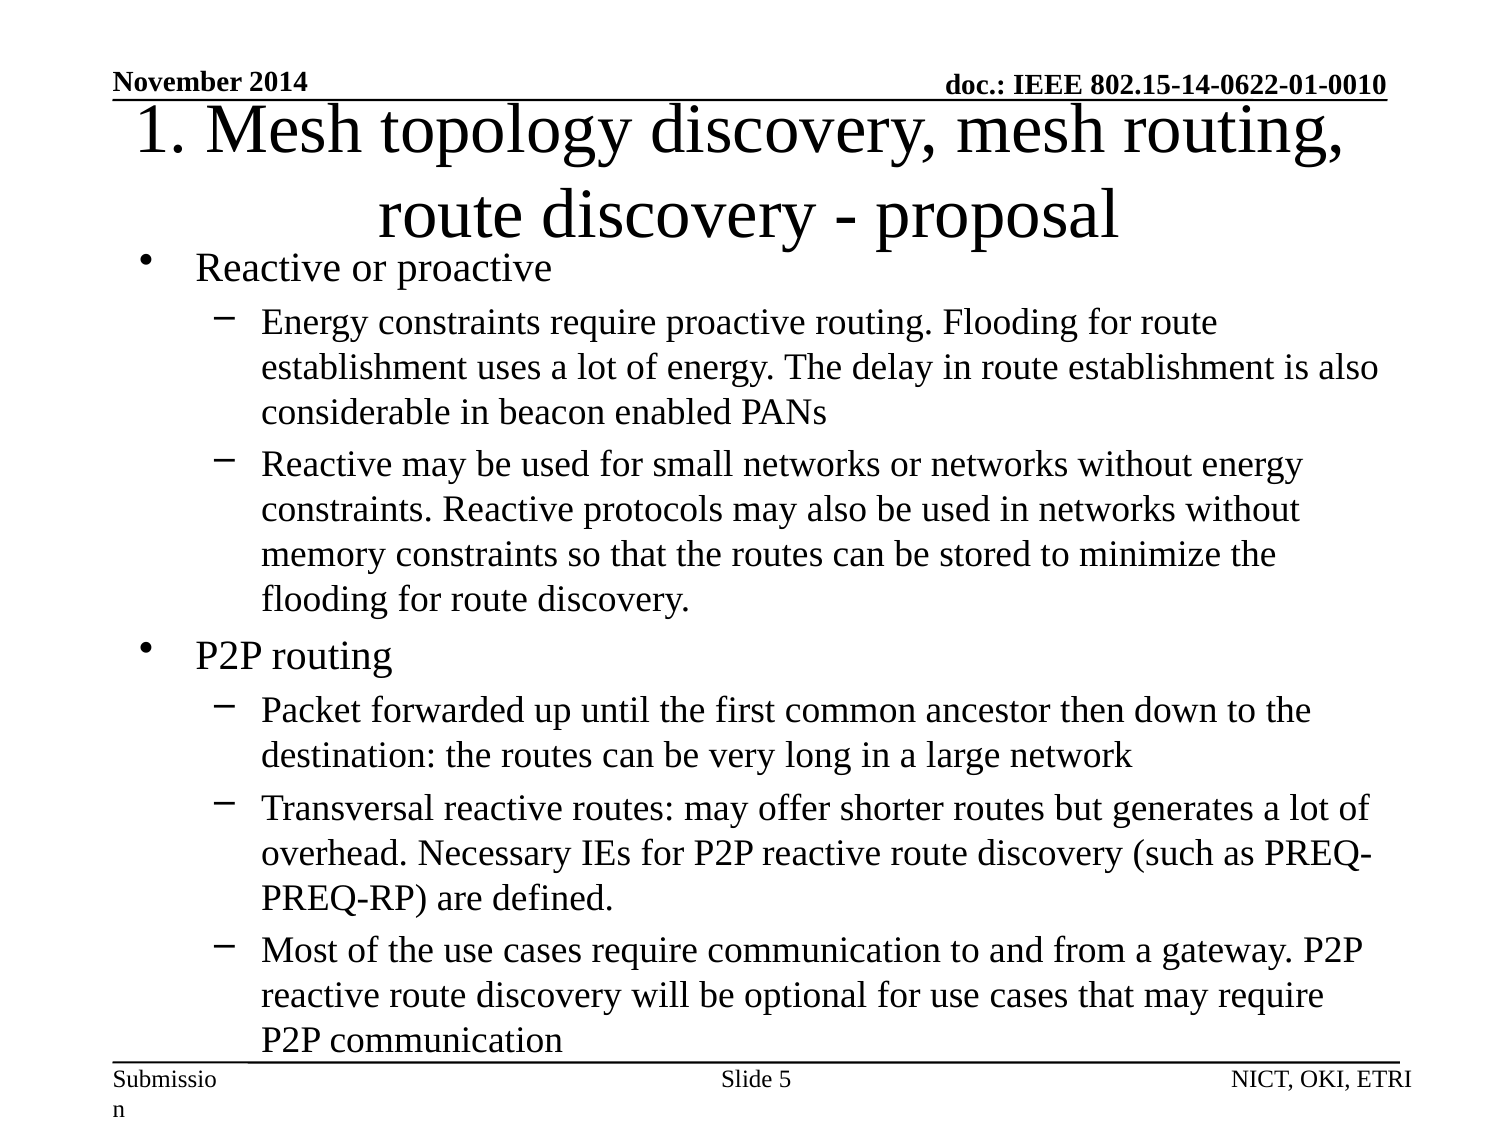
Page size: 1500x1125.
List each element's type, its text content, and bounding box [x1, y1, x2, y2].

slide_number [112, 62, 375, 98]
title 1. Mesh topology discovery, mesh routing, route discovery - proposal [0, 112, 1500, 220]
footer NICT, OKI, ETRI [900, 1062, 1413, 1093]
slide_number Slide 5 [712, 1062, 800, 1093]
list Reactive or proactive Energy constraints require proactive routing. Flooding for route establishment uses a lot of energy. The delay in route establishment is also considerable in beacon enabled PANs Reactive may be used for small networks or networks without energy constraints. Reactive protocols may also be used in networks without memory constraints so that the routes can be stored to minimize the flooding for route discovery. P2P routing Packet forwarded up until the first common ancestor then down to the destination: the routes can be very long in a large network Transversal reactive routes: may offer shorter routes but generates a lot of overhead. Necessary IEs for P2P reactive route discovery (such as PREQ-PREQ-RP) are defined. Most of the use cases require communication to and from a gateway. P2P reactive route discovery will be optional for use cases that may require P2P communication [123, 231, 1399, 1012]
